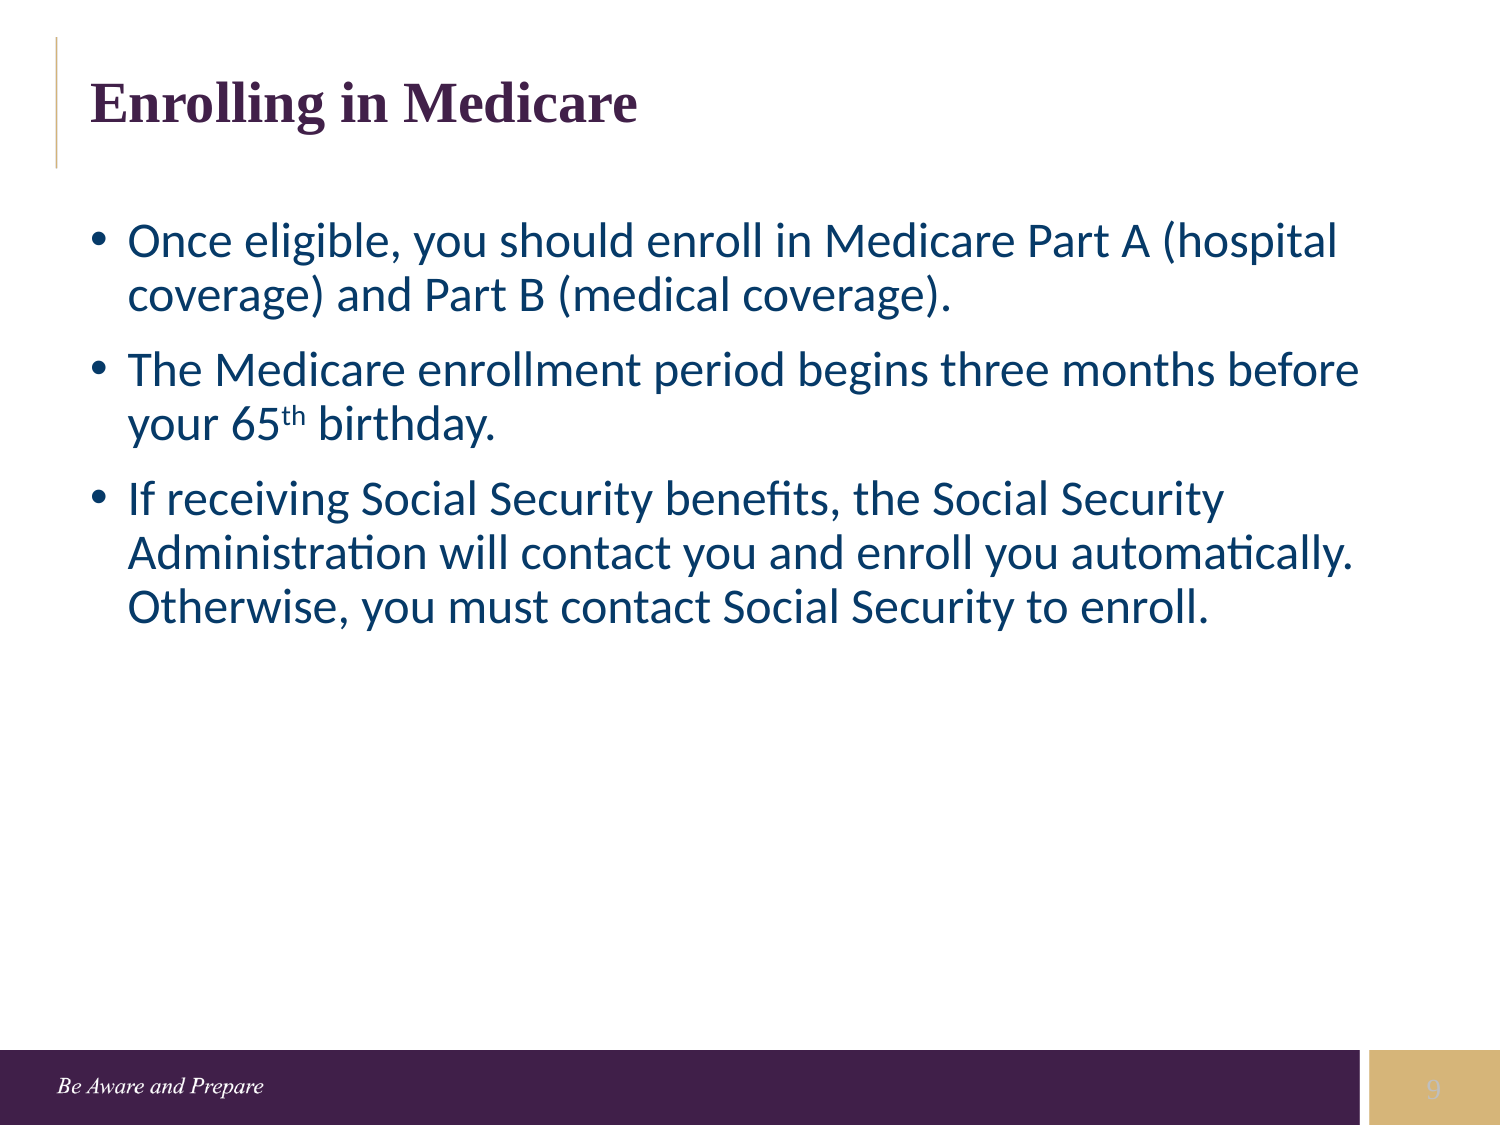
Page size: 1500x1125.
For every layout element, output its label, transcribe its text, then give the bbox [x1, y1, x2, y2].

slide_number 9 [1368, 1050, 1500, 1125]
title Enrolling in Medicare [75, 37, 1425, 170]
list Once eligible, you should enroll in Medicare Part A (hospital coverage) and Part B (medical coverage). The Medicare enrollment period begins three months before your 65th birthday. If receiving Social Security benefits, the Social Security Administration will contact you and enroll you automatically. Otherwise, you must contact Social Security to enroll. [75, 206, 1425, 1032]
picture [0, 0, 1500, 1125]
